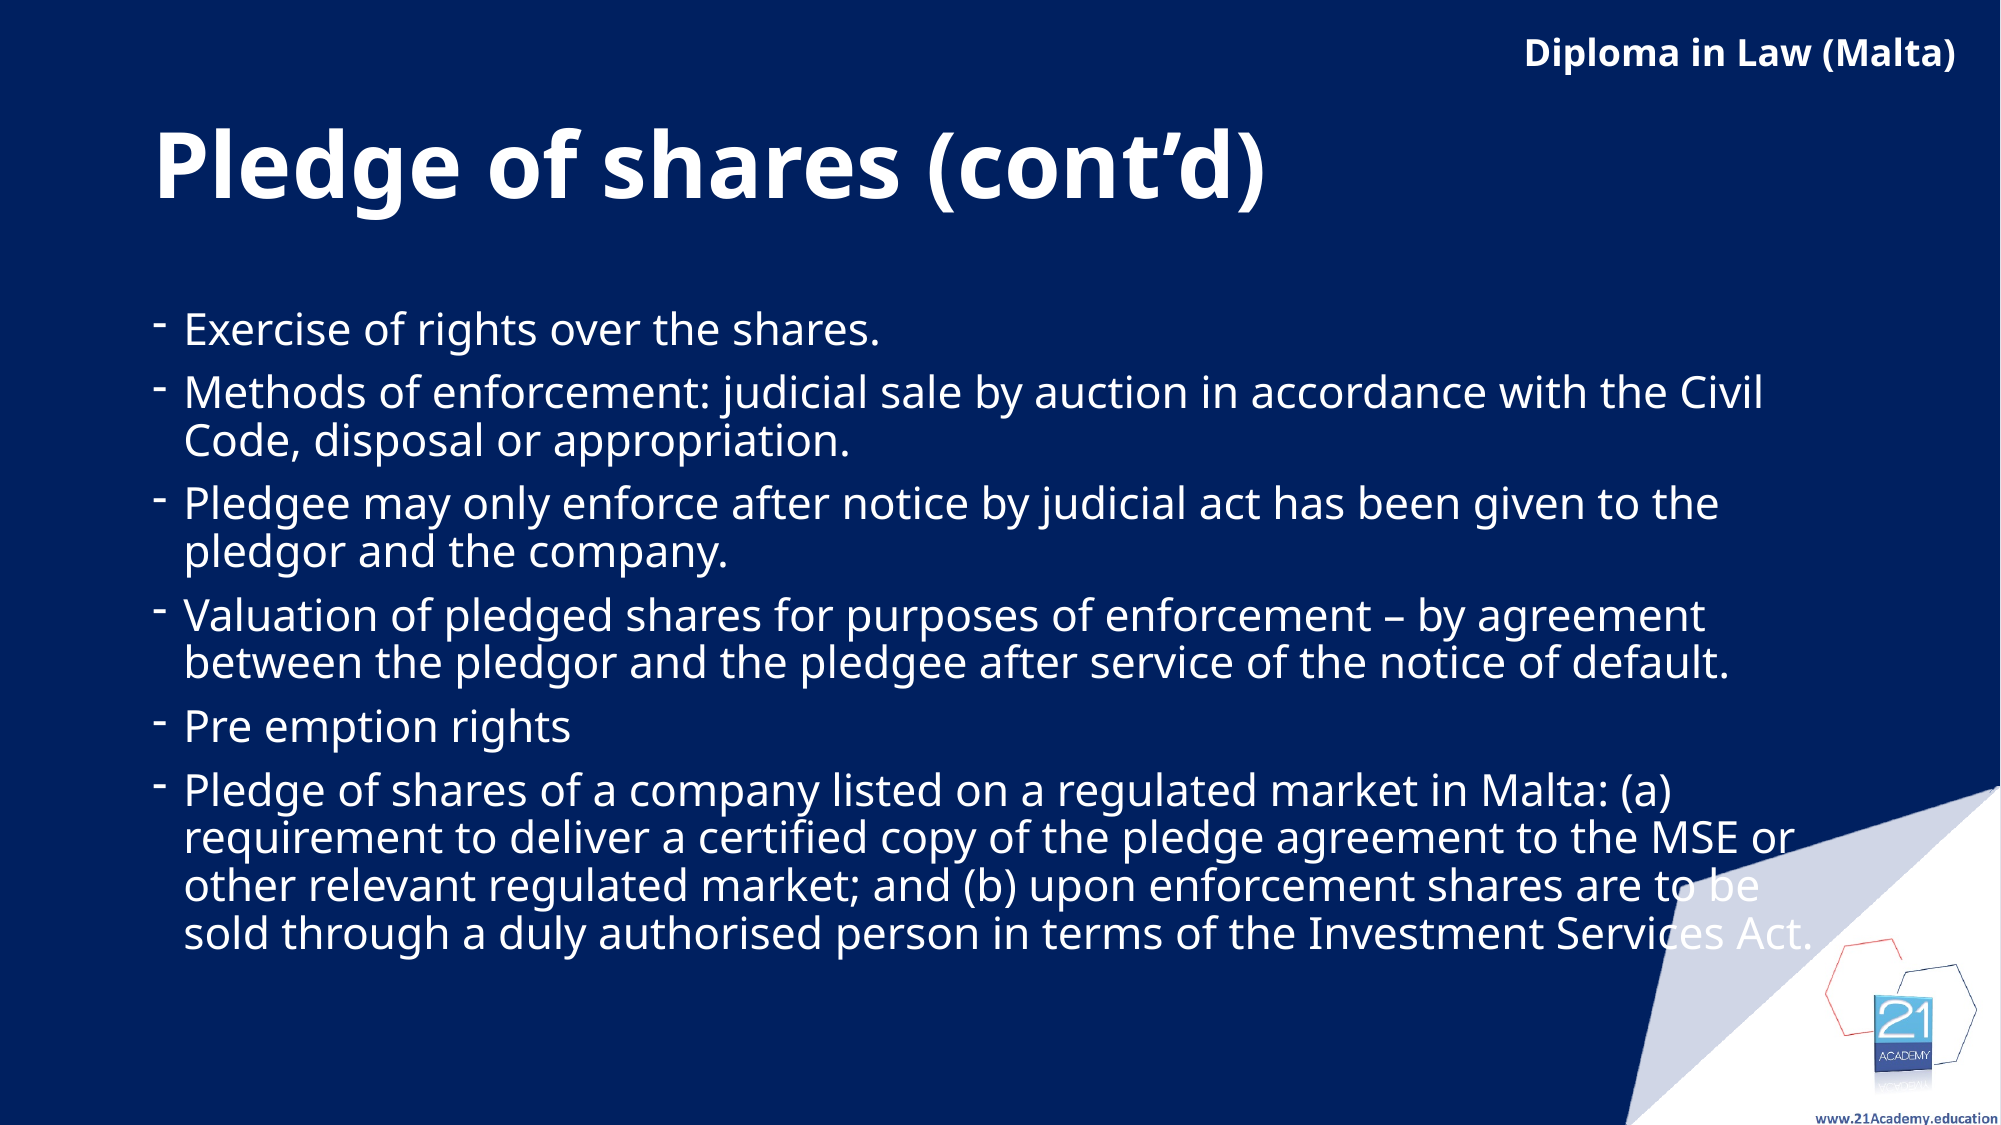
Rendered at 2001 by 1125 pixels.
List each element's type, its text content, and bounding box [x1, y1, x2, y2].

list Exercise of rights over the shares. Methods of enforcement: judicial sale by auction in accordance with the Civil Code, disposal or appropriation. Pledgee may only enforce after notice by judicial act has been given to the pledgor and the company. Valuation of pledged shares for purposes of enforcement – by agreement between the pledgor and the pledgee after service of the notice of default. Pre emption rights Pledge of shares of a company listed on a regulated market in Malta: (a) requirement to deliver a certified copy of the pledge agreement to the MSE or other relevant regulated market; and (b) upon enforcement shares are to be sold through a duly authorised person in terms of the Investment Services Act. [137, 299, 1863, 1014]
title Pledge of shares (cont’d) [137, 59, 1863, 278]
picture [1517, 784, 2000, 1125]
